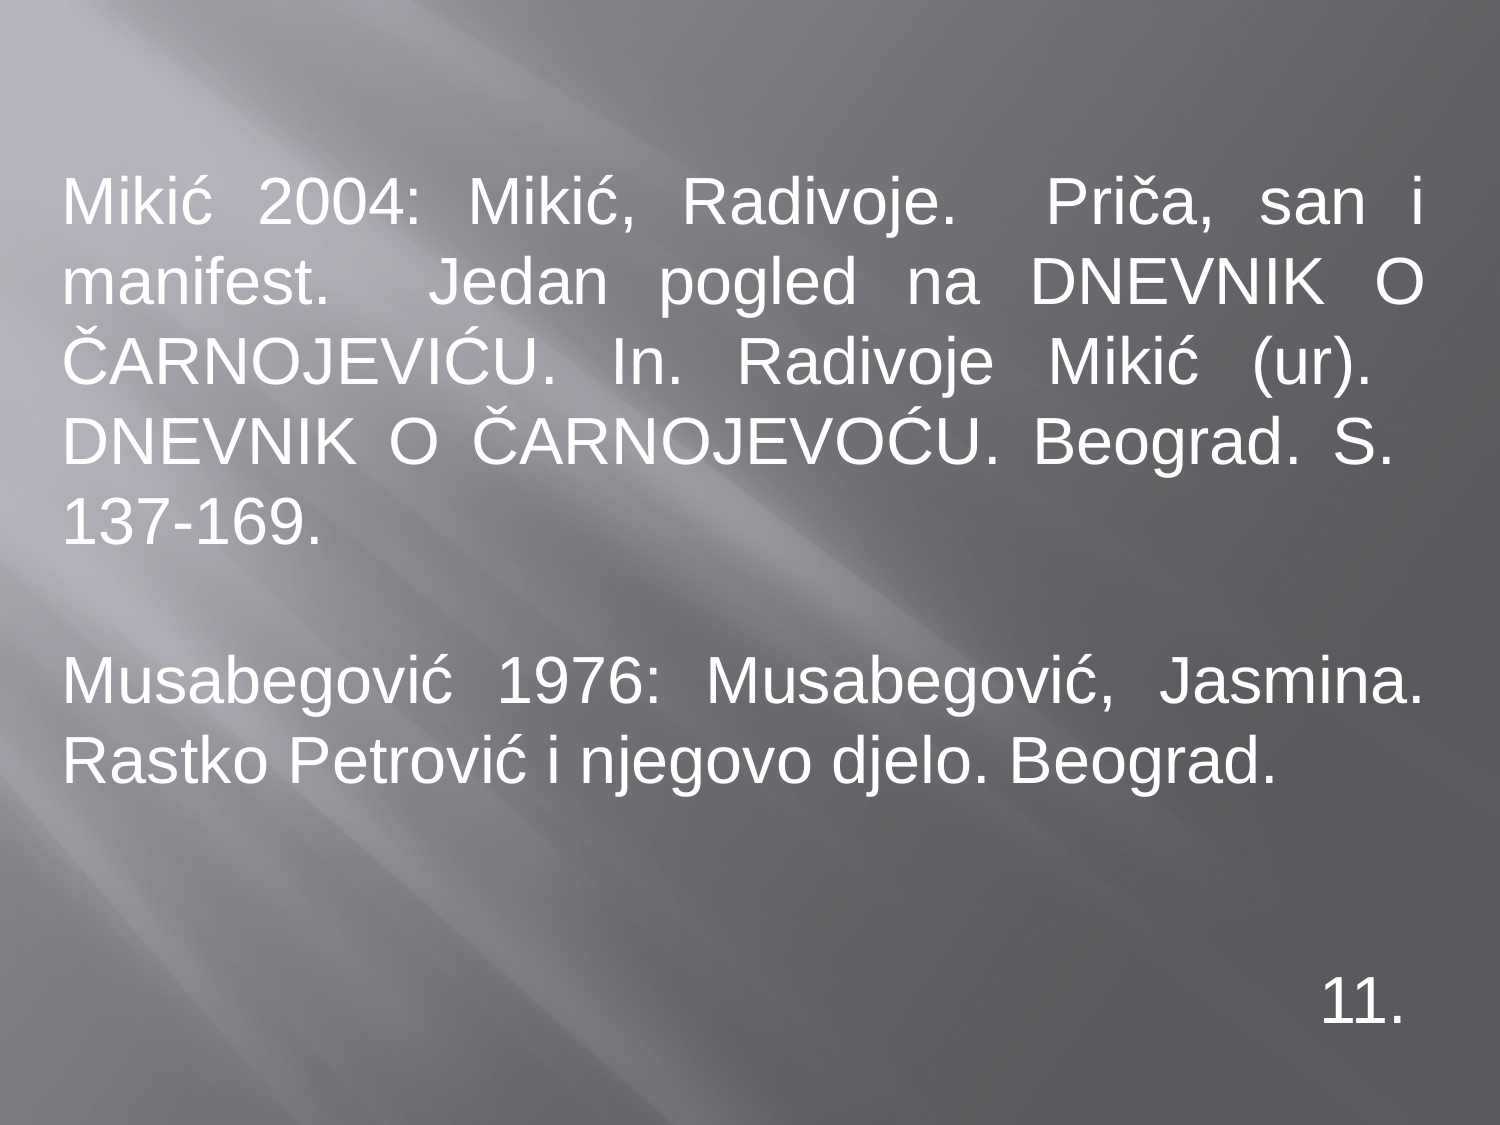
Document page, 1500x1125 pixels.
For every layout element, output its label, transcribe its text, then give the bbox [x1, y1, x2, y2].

text_box Mikić 2004: Mikić, Radivoje. Priča, san i manifest. Jedan pogled na Dnevnik o Čarnojeviću. In. Radivoje Mikić (ur). Dnevnik o Čarnojevoću. Beograd. S. 137-169. Musabegović 1976: Musabegović, Jasmina. Rastko Petrović i njegovo djelo. Beograd. 11. [46, 70, 1442, 1045]
